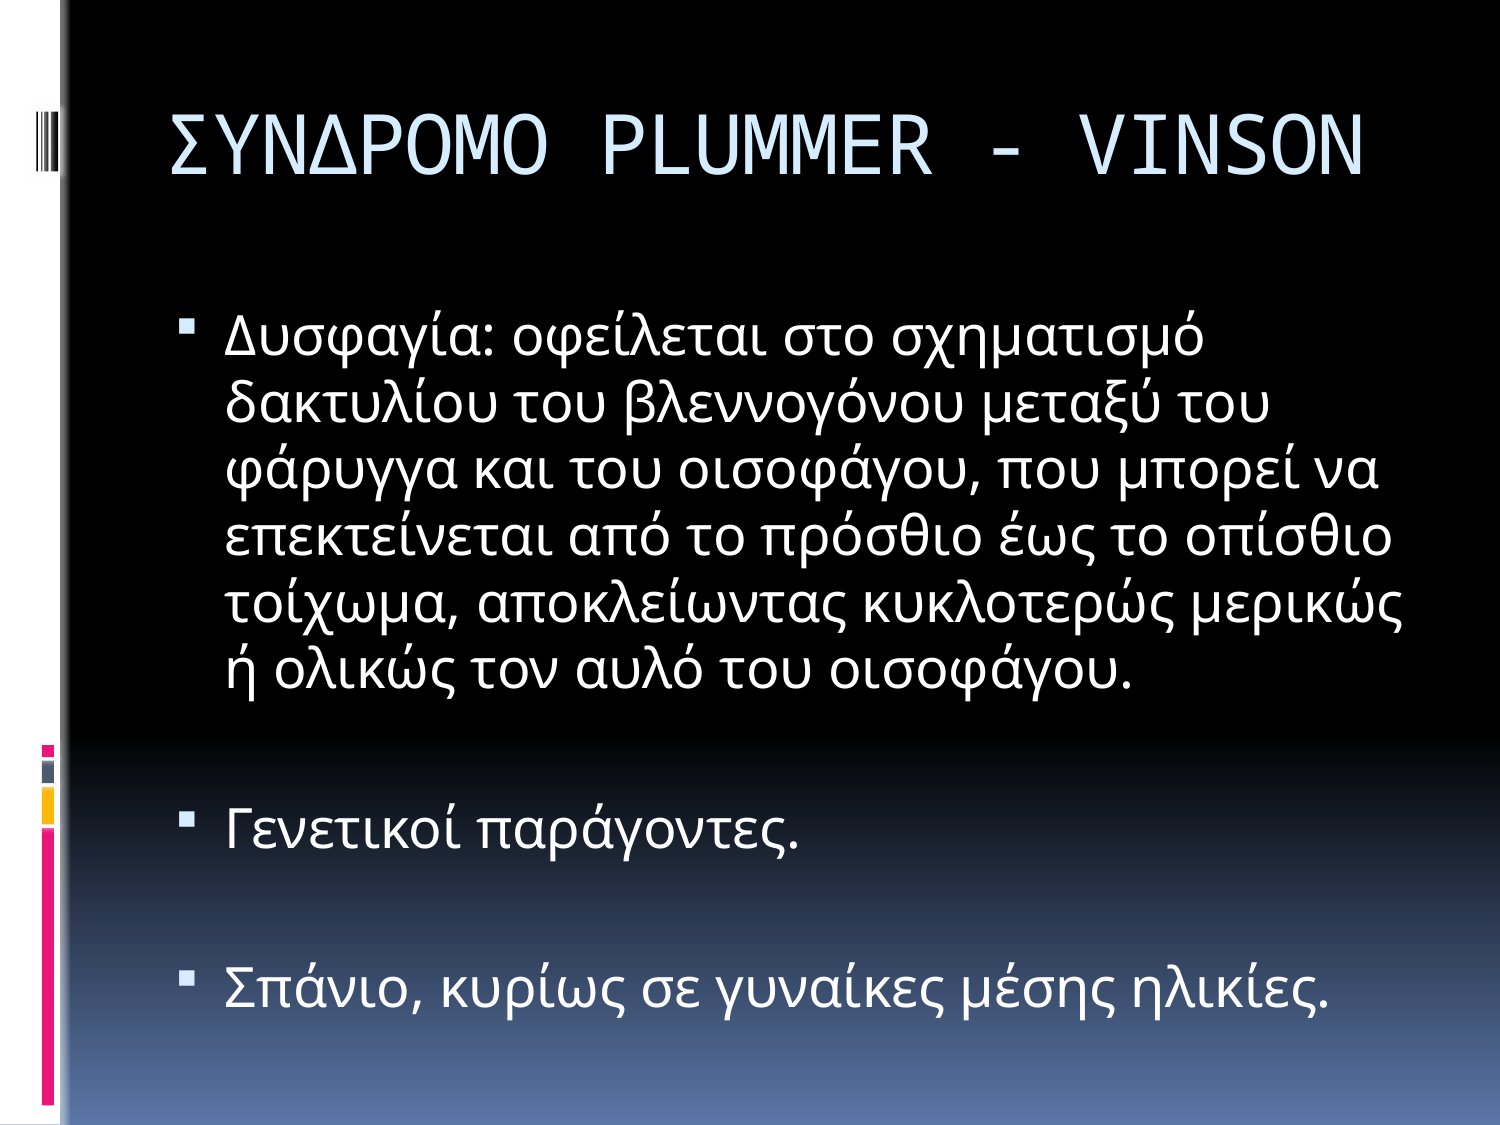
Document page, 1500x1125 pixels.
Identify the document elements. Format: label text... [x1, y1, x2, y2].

list Δυσφαγία: οφείλεται στο σχηματισμό δακτυλίου του βλεννογόνου μεταξύ του φάρυγγα και του οισοφάγου, που μπορεί να επεκτείνεται από το πρόσθιο έως το οπίσθιο τοίχωμα, αποκλείωντας κυκλοτερώς μερικώς ή ολικώς τον αυλό του οισοφάγου. Γενετικοί παράγοντες. Σπάνιο, κυρίως σε γυναίκες μέσης ηλικίες. [150, 292, 1425, 1043]
title ΣΥΝΔΡΟΜΟ PLUMMER - VINSON [150, 83, 1425, 234]
